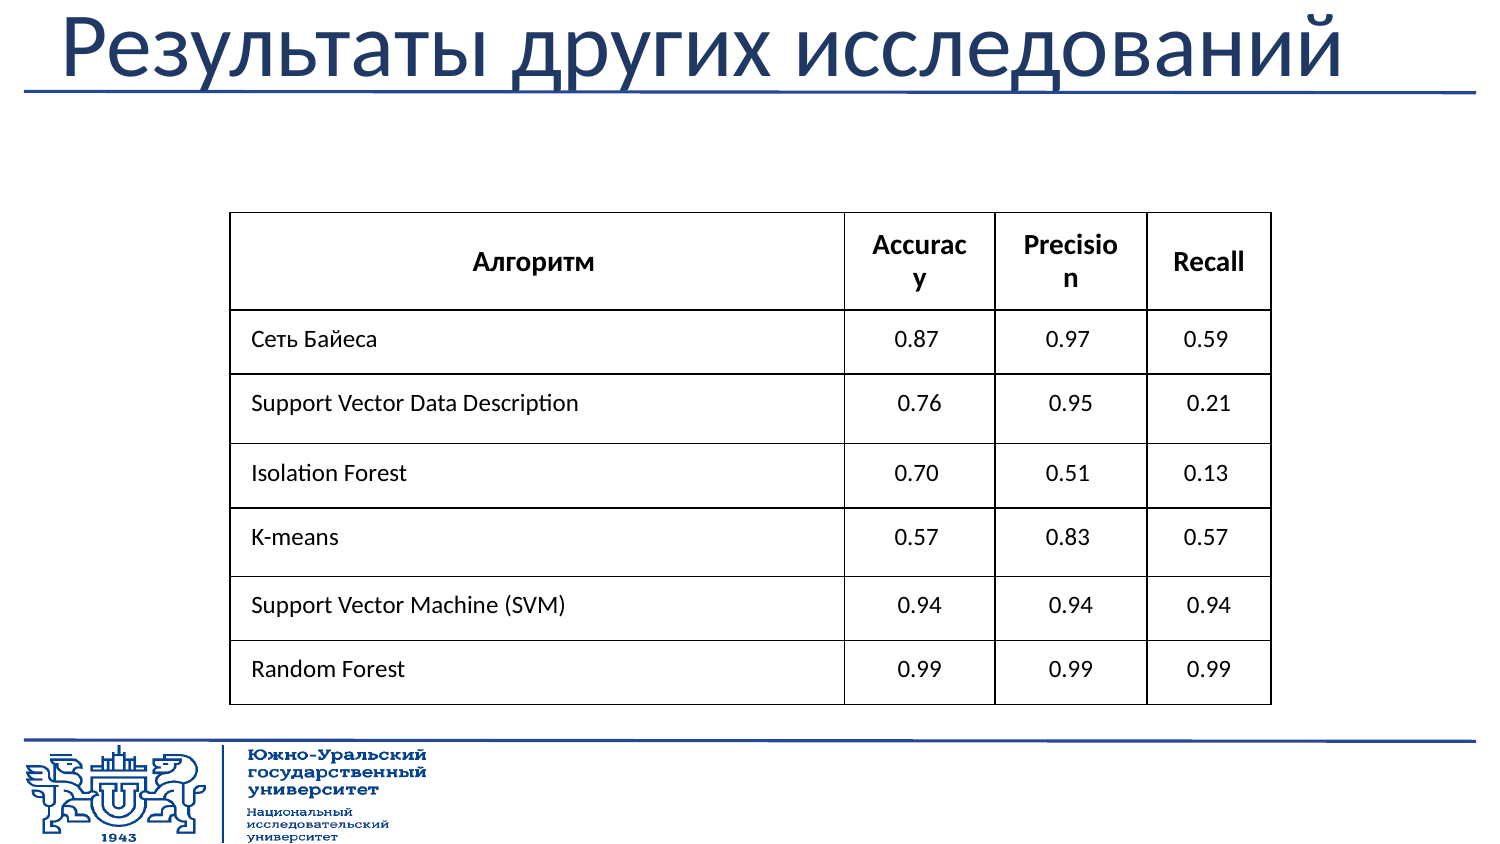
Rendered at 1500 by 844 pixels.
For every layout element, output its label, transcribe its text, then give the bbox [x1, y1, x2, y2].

table_cell 0.97 [996, 311, 1146, 373]
table_cell 0.83 [996, 509, 1146, 576]
table_cell 0.99 [1148, 641, 1270, 704]
table_cell 0.99 [996, 641, 1146, 704]
table_cell 0.70 [845, 444, 994, 507]
table_cell Isolation Forest [231, 444, 844, 507]
table_header Precision [996, 213, 1146, 309]
table_cell 0.21 [1148, 375, 1270, 443]
table_cell Support Vector Machine (SVM) [231, 577, 844, 640]
table_cell 0.76 [845, 375, 994, 443]
table_cell Сеть Байеса [231, 311, 844, 373]
table_cell 0.87 [845, 311, 994, 373]
table_cell 0.95 [996, 375, 1146, 443]
table_cell 0.13 [1148, 444, 1270, 507]
table_cell 0.94 [1148, 577, 1270, 640]
table_header Алгоритм [231, 213, 844, 309]
table_header Accuracy [845, 213, 994, 309]
table_cell 0.57 [845, 509, 994, 576]
table_cell 0.57 [1148, 509, 1270, 576]
table_cell 0.99 [845, 641, 994, 704]
table_cell 0.59 [1148, 311, 1270, 373]
table_cell K-means [231, 509, 844, 576]
picture [26, 745, 426, 843]
table_cell 0.51 [996, 444, 1146, 507]
table_header Recall [1148, 213, 1270, 309]
table_cell 0.94 [996, 577, 1146, 640]
table_cell Support Vector Data Description [231, 375, 844, 443]
title Результаты других исследований [45, 11, 1456, 83]
table_cell Random Forest [231, 641, 844, 704]
table_cell 0.94 [845, 577, 994, 640]
